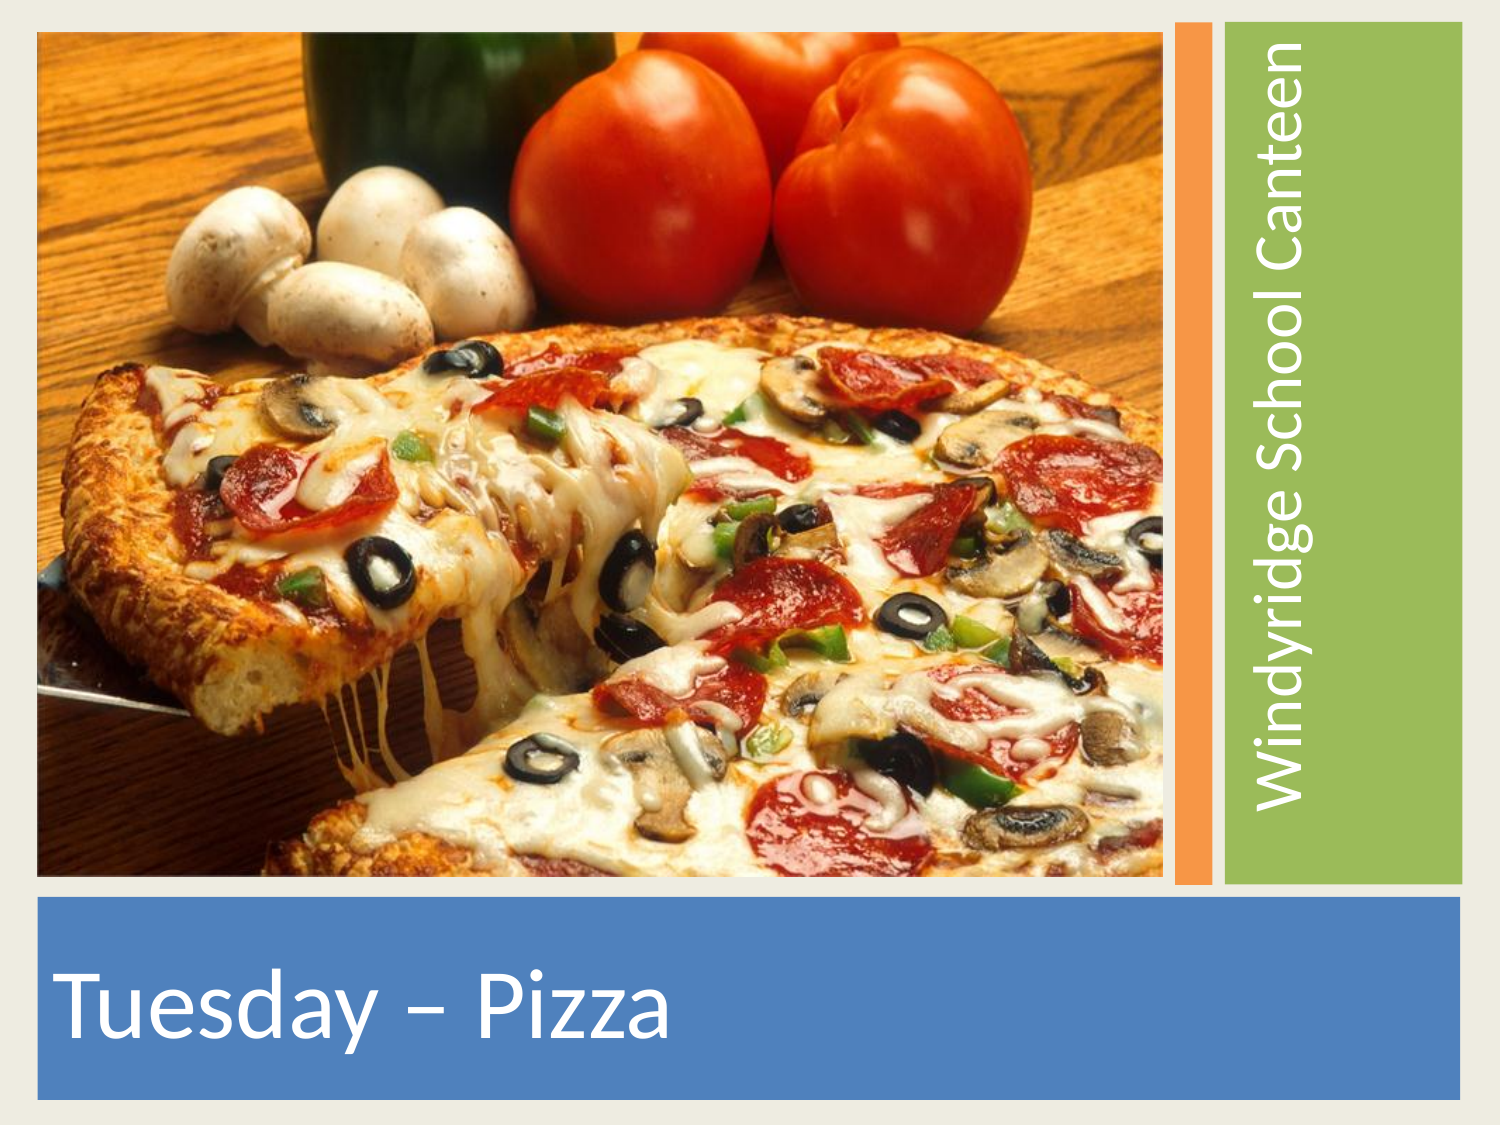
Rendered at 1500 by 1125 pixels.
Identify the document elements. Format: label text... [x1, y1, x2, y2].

list Windyridge School Canteen [1224, 25, 1388, 876]
picture [37, 32, 1163, 877]
list Tuesday – Pizza [37, 896, 1461, 1100]
